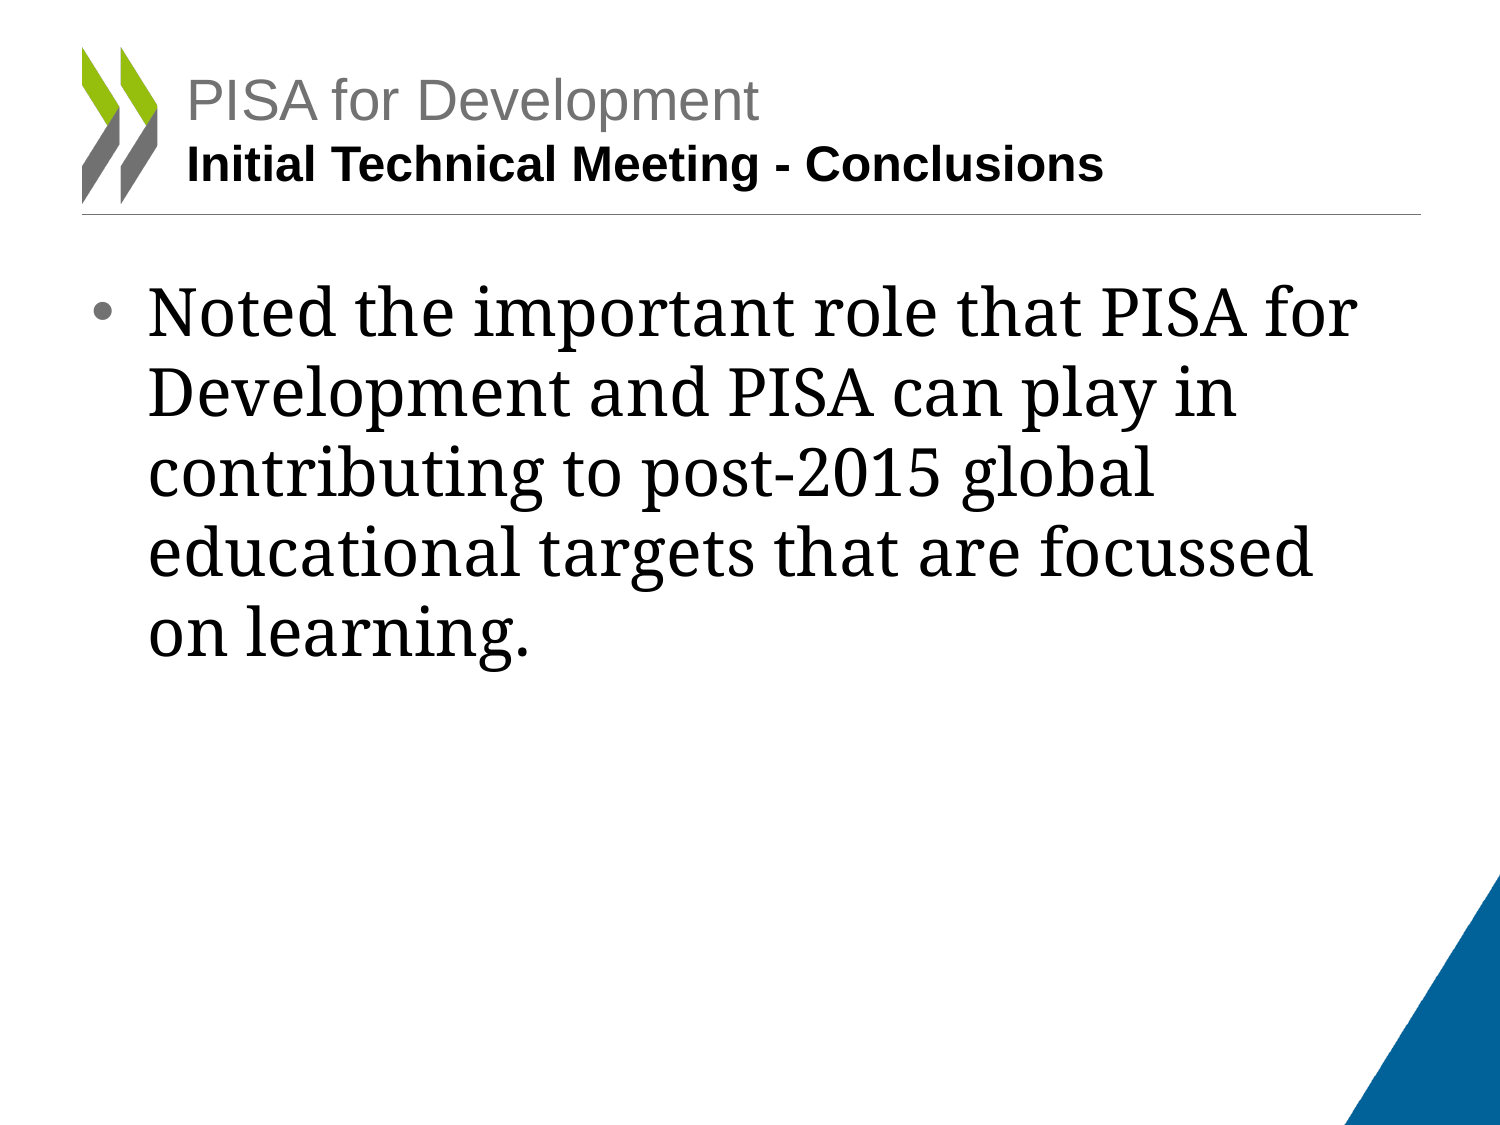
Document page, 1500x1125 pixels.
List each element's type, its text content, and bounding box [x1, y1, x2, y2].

title PISA for Development Initial Technical Meeting - Conclusions [171, 42, 1500, 211]
list Noted the important role that PISA for Development and PISA can play in contributing to post-2015 global educational targets that are focussed on learning. [76, 262, 1425, 1006]
picture [1344, 874, 1500, 1125]
